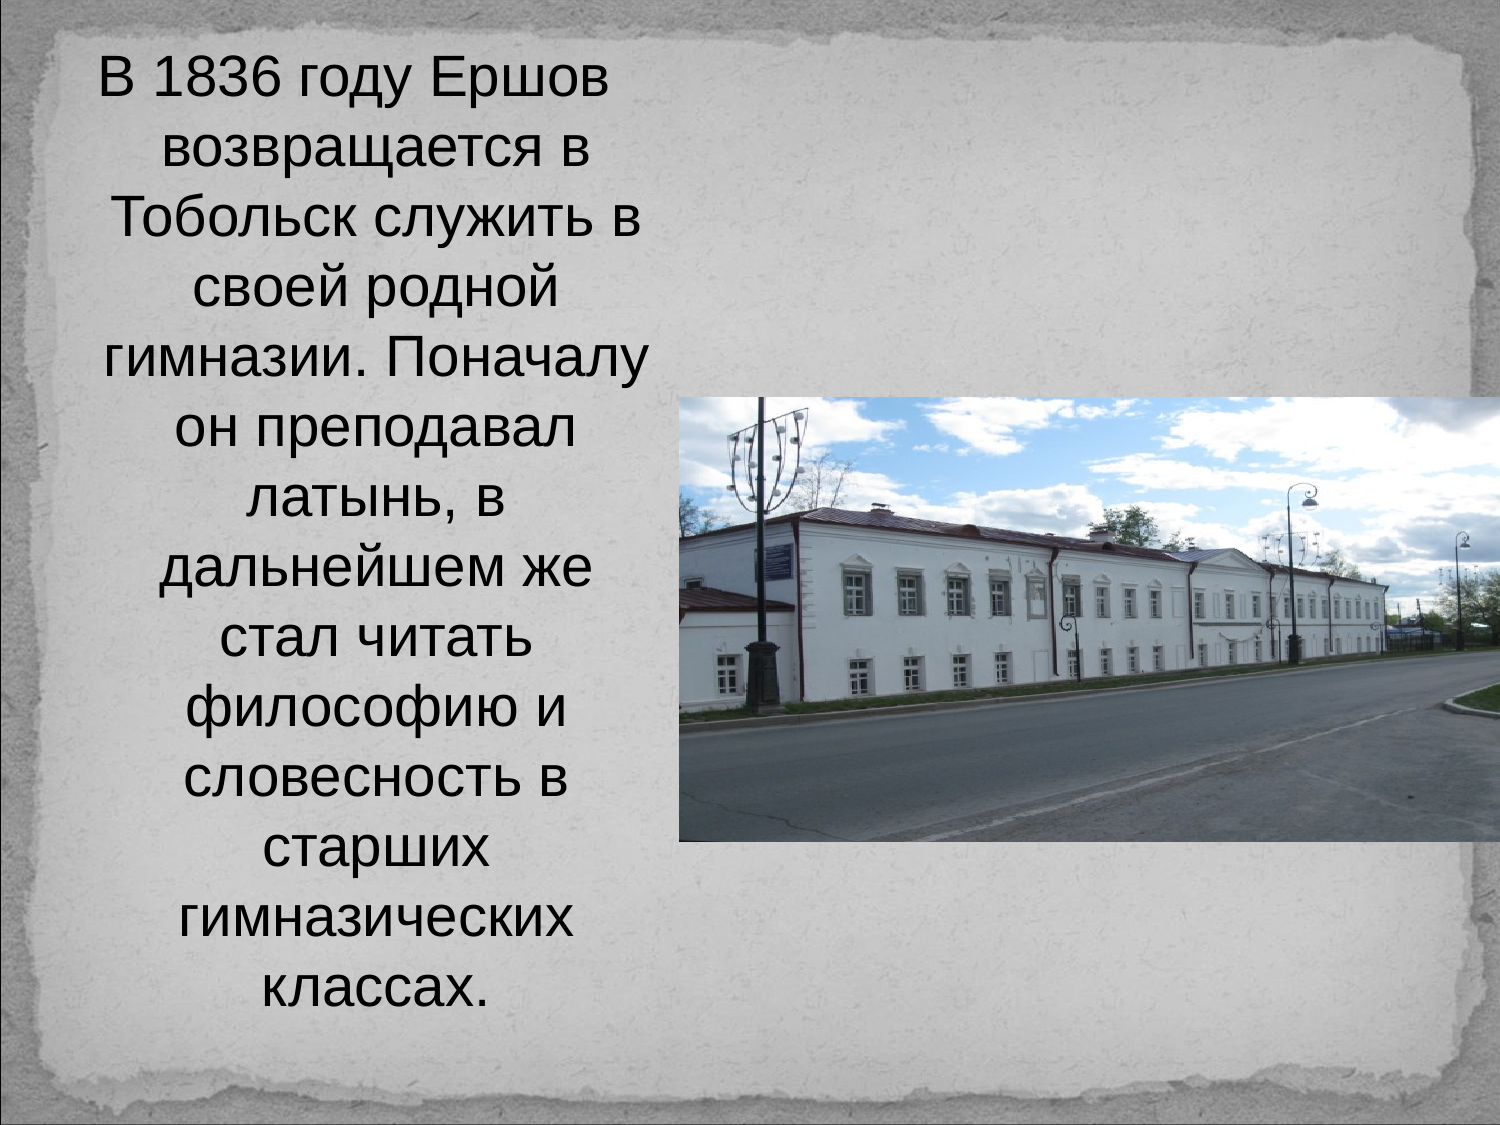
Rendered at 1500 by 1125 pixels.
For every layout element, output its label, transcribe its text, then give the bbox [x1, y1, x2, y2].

picture [0, 0, 1500, 1125]
list В 1836 году Ершов возвращается в Тобольск служить в своей родной гимназии. Поначалу он преподавал латынь, в дальнейшем же стал читать философию и словесность в старших гимназических классах. [41, 31, 668, 893]
text_box [29, 893, 1460, 1125]
